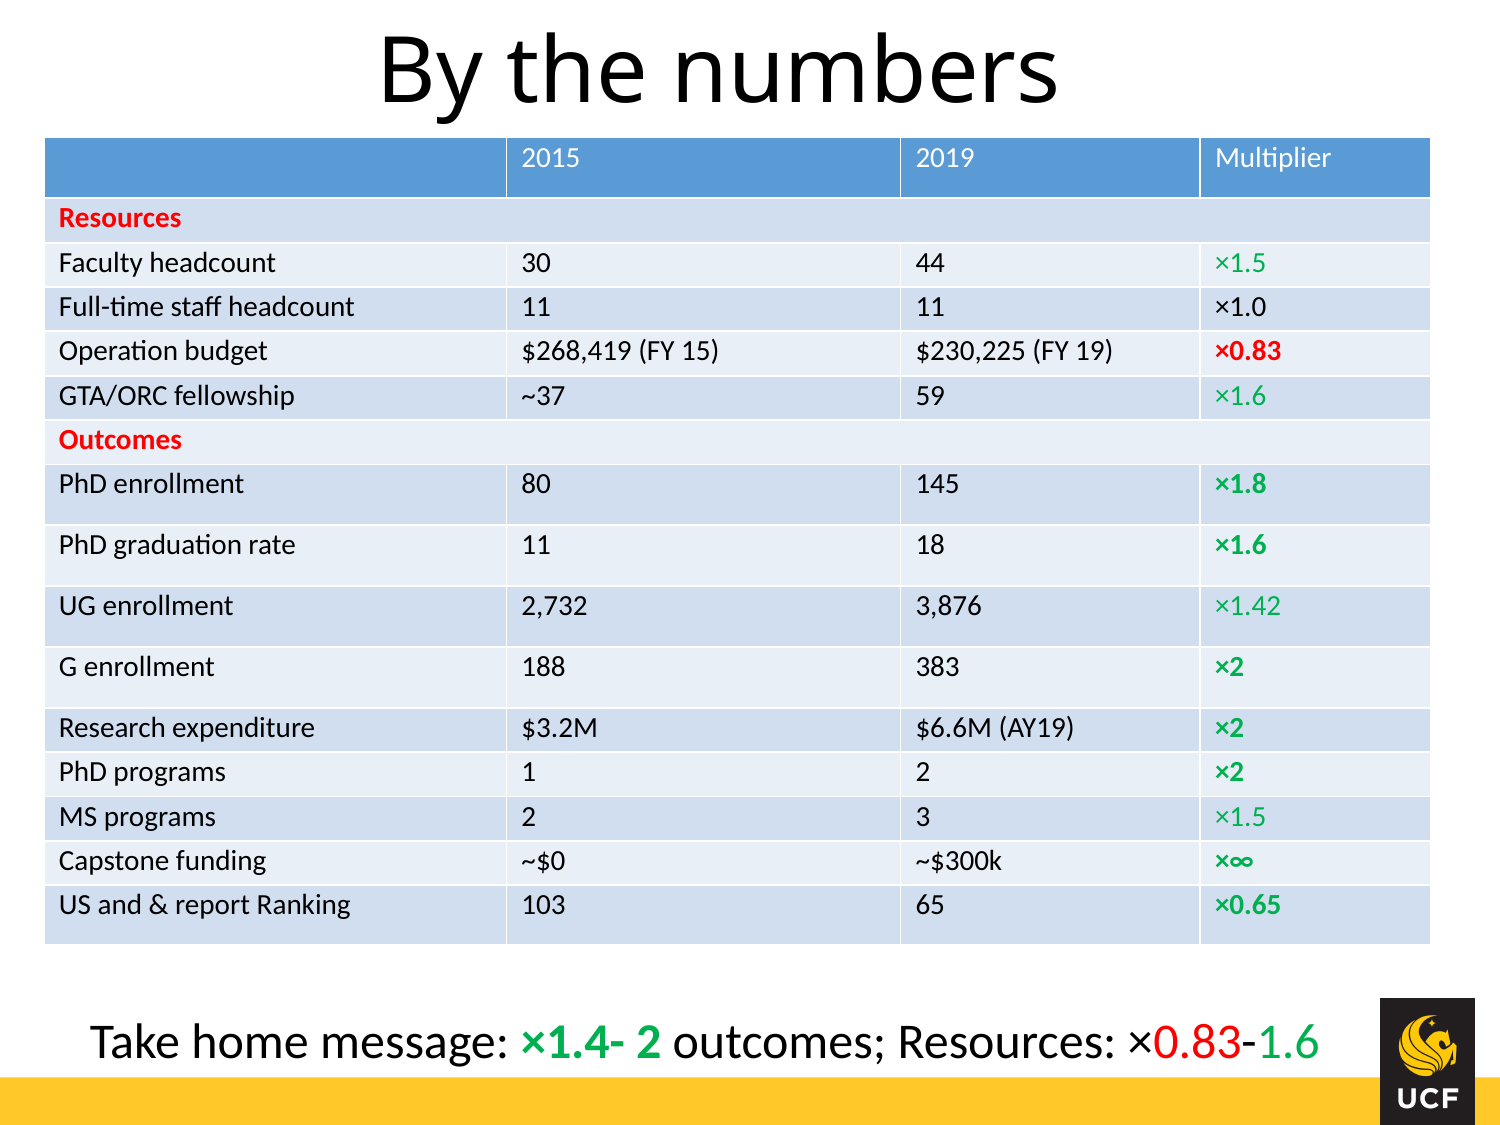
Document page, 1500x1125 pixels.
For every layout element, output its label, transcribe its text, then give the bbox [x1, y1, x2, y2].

table_cell 65 [901, 886, 1199, 944]
table_cell GTA/ORC fellowship [45, 377, 506, 419]
table_cell ×2 [1201, 648, 1430, 707]
picture [1380, 998, 1475, 1125]
table_cell MS programs [45, 797, 506, 840]
table_cell 11 [507, 288, 900, 330]
table_cell ×1.6 [1201, 526, 1430, 585]
table_cell UG enrollment [45, 587, 506, 646]
table_cell 30 [507, 244, 900, 286]
table_cell ~$300k [901, 842, 1199, 884]
table_cell ×0.83 [1201, 332, 1430, 375]
table_cell 3 [901, 797, 1199, 840]
table_cell $268,419 (FY 15) [507, 332, 900, 375]
table_cell 11 [901, 288, 1199, 330]
table_cell Resources [45, 199, 1430, 242]
table_cell ×2 [1201, 753, 1430, 796]
table_cell ~$0 [507, 842, 900, 884]
table_cell Capstone funding [45, 842, 506, 884]
table_cell $230,225 (FY 19) [901, 332, 1199, 375]
table_cell 18 [901, 526, 1199, 585]
table_cell ×1.5 [1201, 244, 1430, 286]
table_header Multiplier [1201, 138, 1430, 197]
table_cell $3.2M [507, 709, 900, 751]
table_cell PhD programs [45, 753, 506, 796]
table_cell 2 [901, 753, 1199, 796]
table_cell ×0.65 [1201, 886, 1430, 944]
table_cell G enrollment [45, 648, 506, 707]
table_cell 1 [507, 753, 900, 796]
table_cell Faculty headcount [45, 244, 506, 286]
table_cell ×1.42 [1201, 587, 1430, 646]
table_cell PhD graduation rate [45, 526, 506, 585]
table_header 2019 [901, 138, 1199, 197]
table_cell PhD enrollment [45, 465, 506, 524]
text_box Take home message: ×1.4- 2 outcomes; Resources: ×0.83-1.6 [75, 1001, 1335, 1077]
table_cell 383 [901, 648, 1199, 707]
table_header 2015 [507, 138, 900, 197]
table_cell 2,732 [507, 587, 900, 646]
table_cell 2 [507, 797, 900, 840]
table_cell Full-time staff headcount [45, 288, 506, 330]
table_cell 103 [507, 886, 900, 944]
table_cell 188 [507, 648, 900, 707]
table_cell 80 [507, 465, 900, 524]
table_cell ×∞ [1201, 842, 1430, 884]
table_cell ~37 [507, 377, 900, 419]
table_cell ×1.6 [1201, 377, 1430, 419]
table_cell Outcomes [45, 421, 1430, 464]
table_header [45, 138, 506, 197]
table_cell Operation budget [45, 332, 506, 375]
table_cell $6.6M (AY19) [901, 709, 1199, 751]
table_cell ×1.0 [1201, 288, 1430, 330]
table_cell 11 [507, 526, 900, 585]
table_cell 3,876 [901, 587, 1199, 646]
table_cell 59 [901, 377, 1199, 419]
table_cell ×2 [1201, 709, 1430, 751]
table_cell ×1.5 [1201, 797, 1430, 840]
table_cell US and & report Ranking [45, 886, 506, 944]
table_cell 145 [901, 465, 1199, 524]
title By the numbers [43, 0, 1394, 137]
table_cell Research expenditure [45, 709, 506, 751]
table_cell ×1.8 [1201, 465, 1430, 524]
table_cell 44 [901, 244, 1199, 286]
